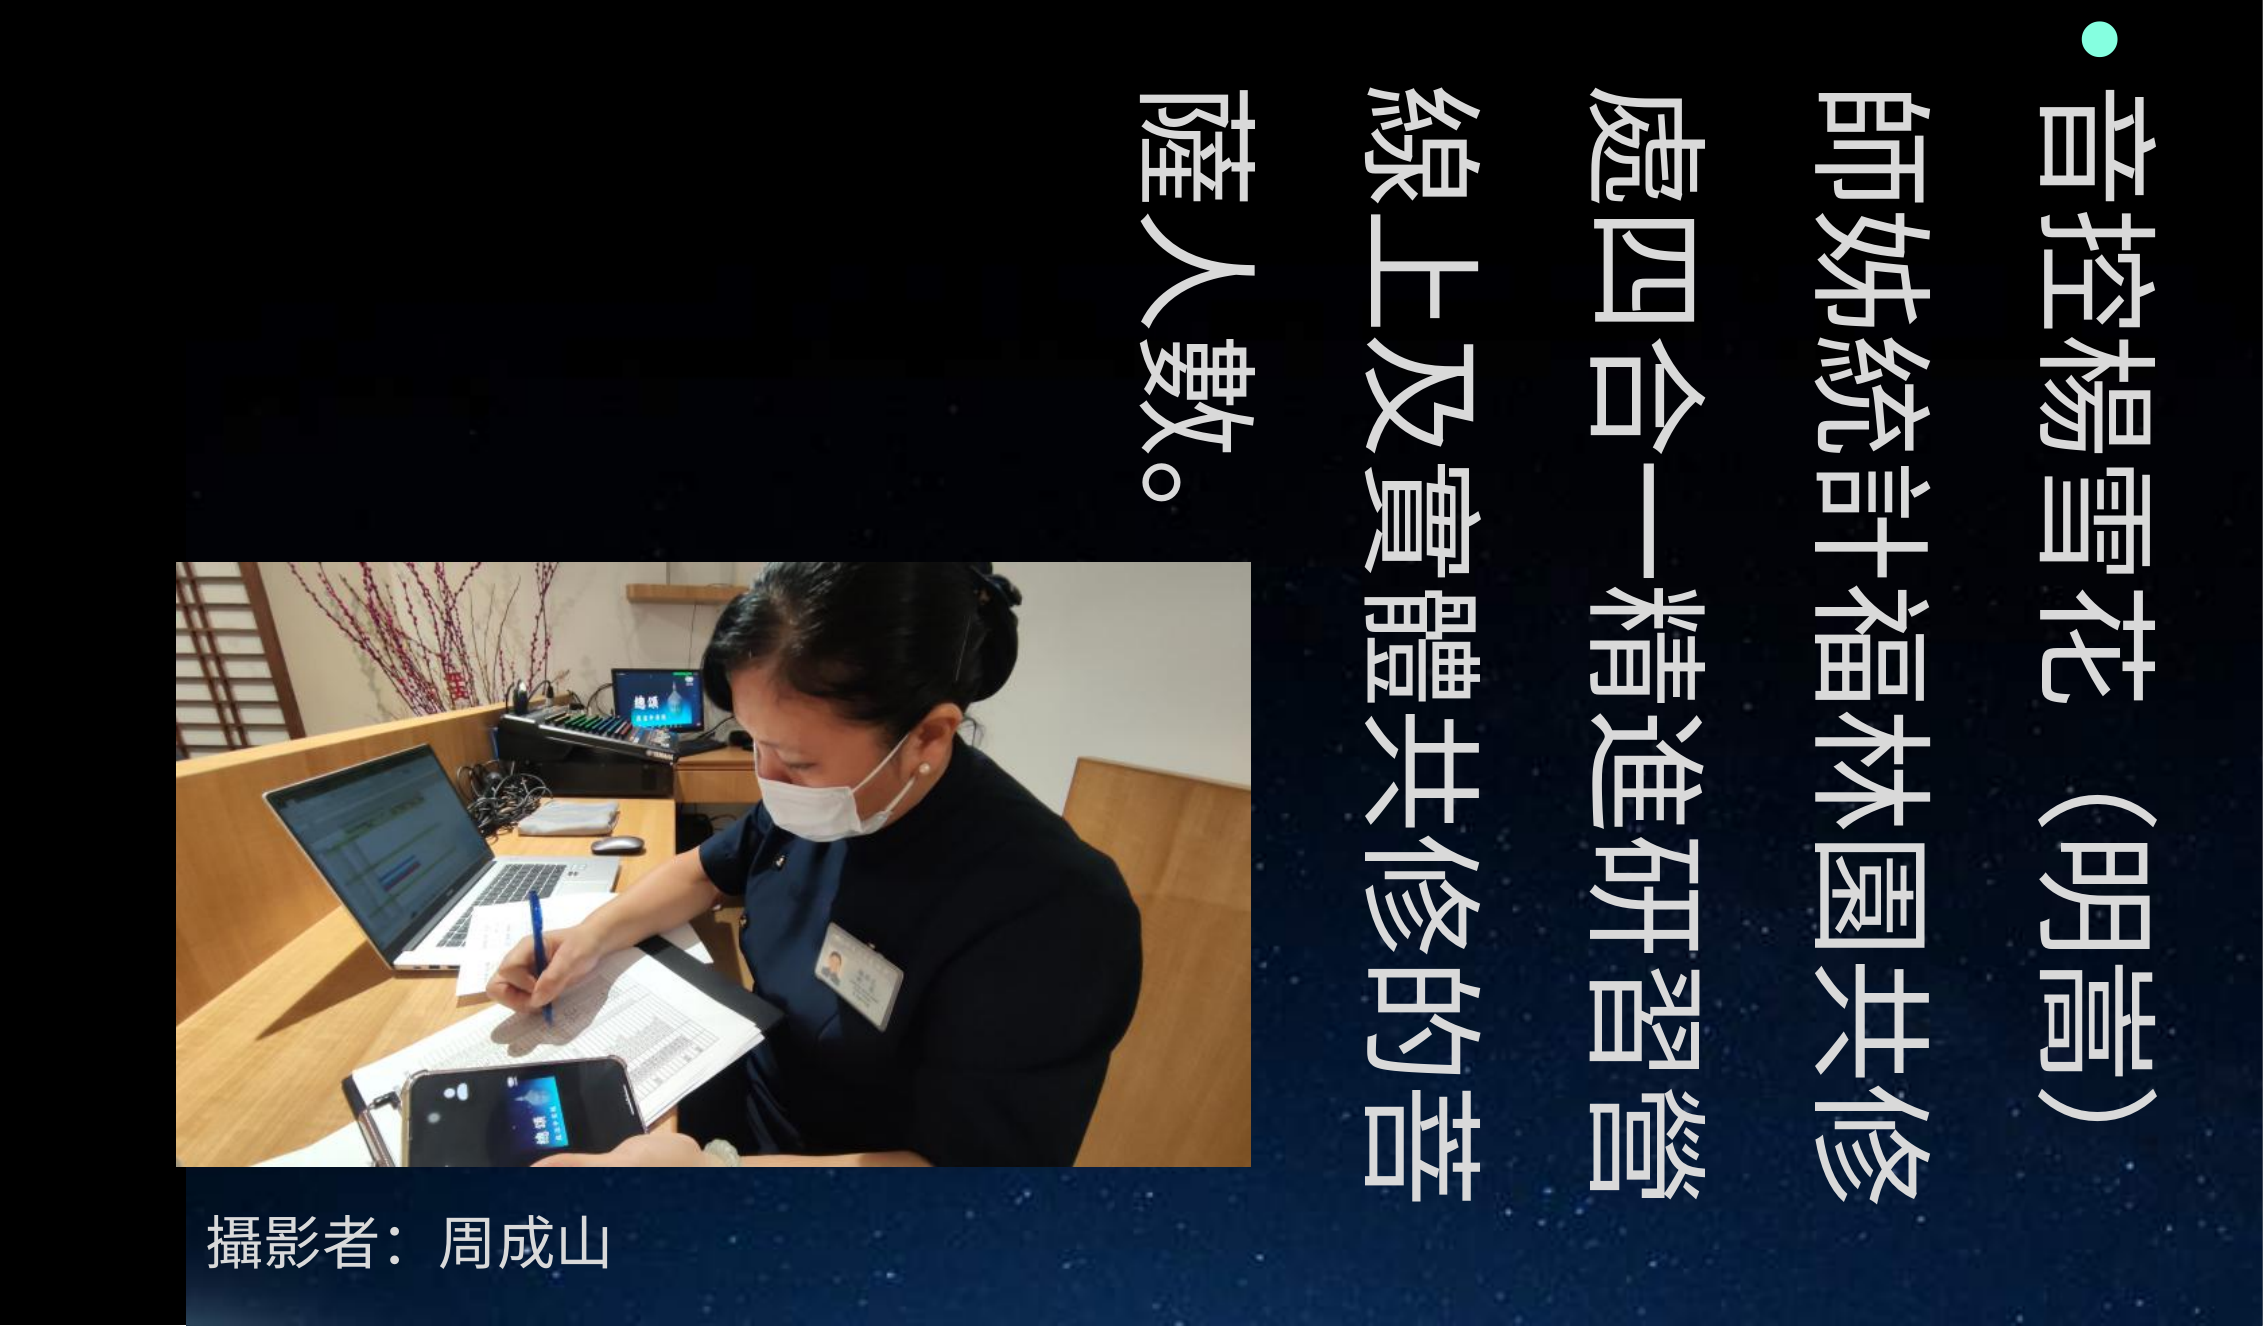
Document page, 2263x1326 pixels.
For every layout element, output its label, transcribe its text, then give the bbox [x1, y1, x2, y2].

text_box 音控楊雪花（明嵩）師姊統計福林園共修處四合一精進研習營線上及實體共修的菩薩人數。 [1111, 5, 2263, 1320]
picture [175, 0, 2263, 1326]
text_box 攝影者：周成山 [191, 1198, 632, 1284]
